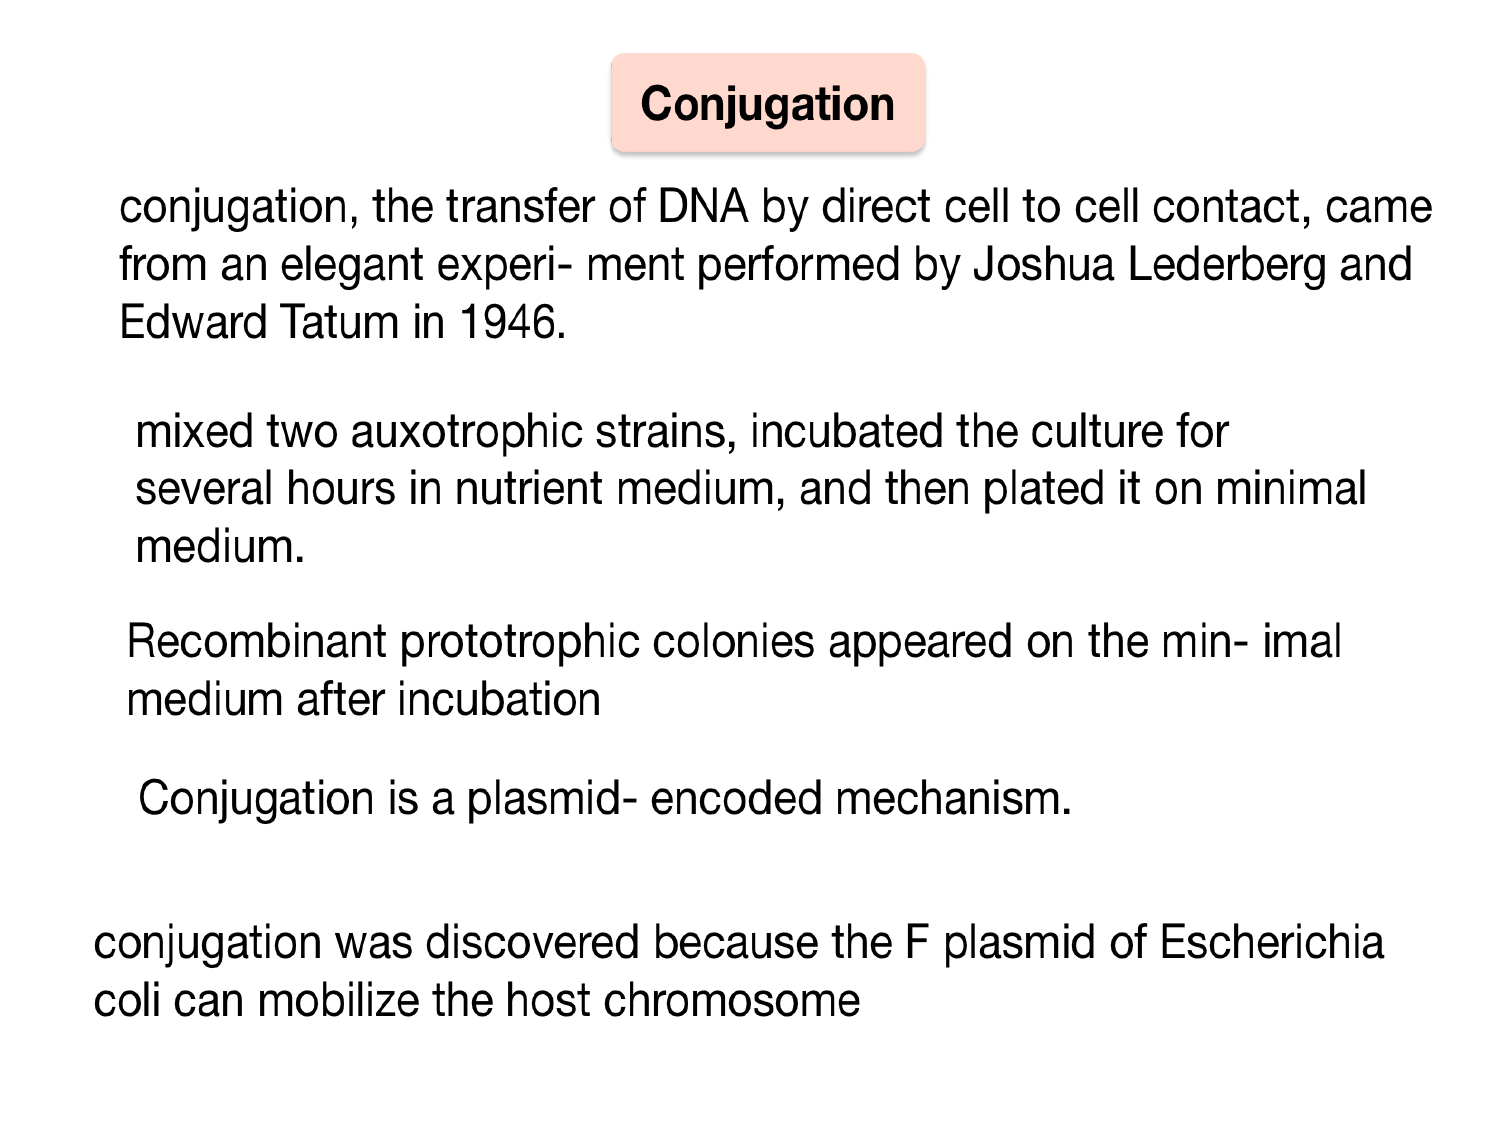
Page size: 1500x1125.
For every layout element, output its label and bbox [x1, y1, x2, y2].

picture [74, 49, 1463, 1051]
